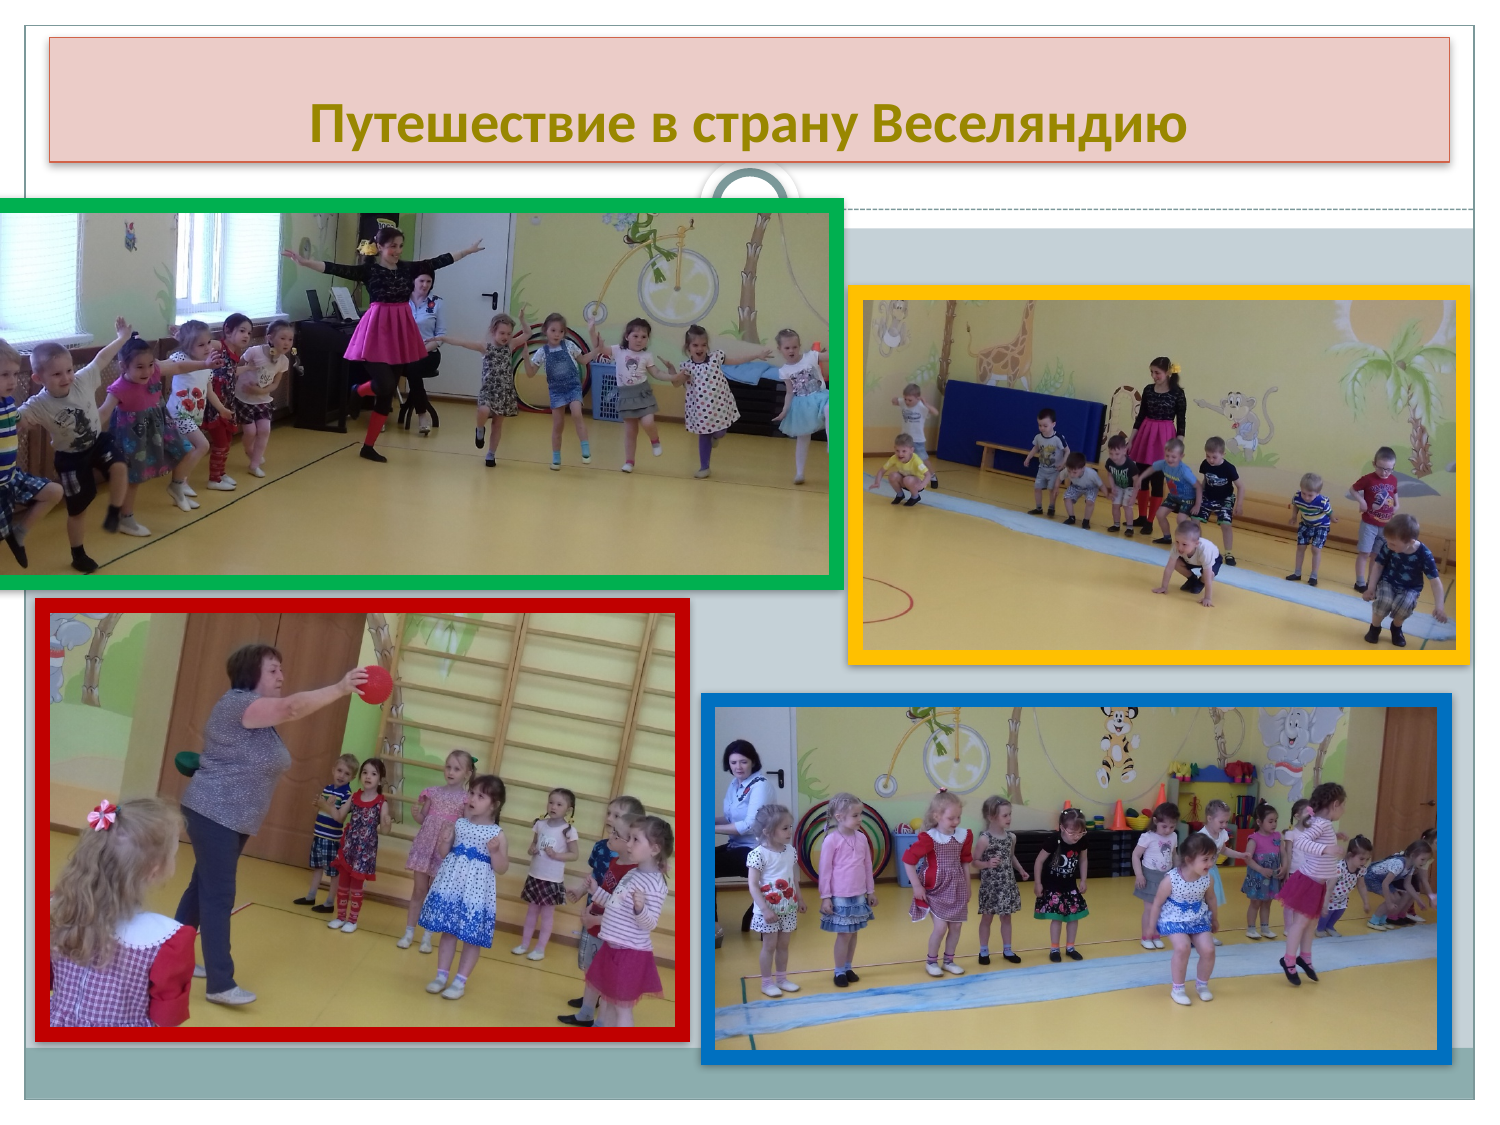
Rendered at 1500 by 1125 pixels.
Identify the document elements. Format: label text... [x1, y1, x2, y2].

picture [0, 212, 830, 576]
picture [714, 706, 1438, 1051]
title Путешествие в страну Веселяндию [49, 37, 1450, 163]
picture [862, 299, 1456, 651]
picture [49, 612, 676, 1028]
